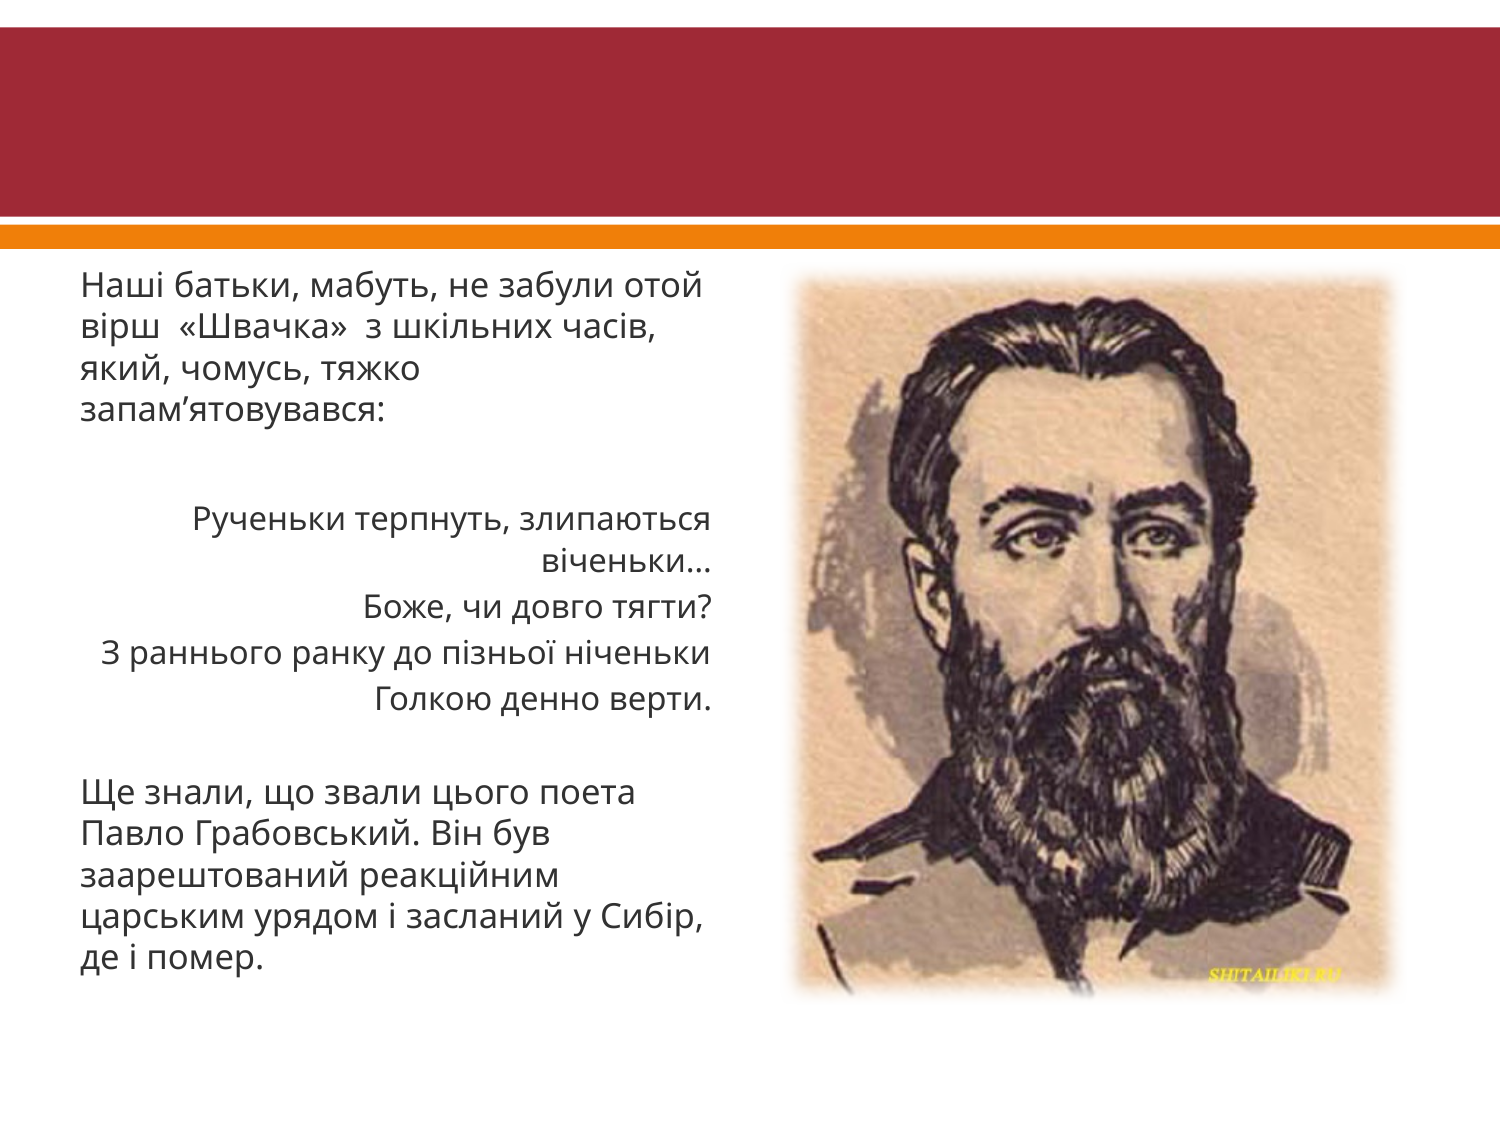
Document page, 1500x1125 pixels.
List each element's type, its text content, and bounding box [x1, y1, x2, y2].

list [780, 262, 1407, 1006]
list Наші батьки, мабуть, не забули отой вірш «Швачка» з шкільних часів, який, чомусь, тяжко запам’ятовувався: Рученьки терпнуть, злипаються віченьки… Боже, чи довго тягти? З раннього ранку до пізньої ніченьки Голкою денно верти. Ще знали, що звали цього поета Павло Грабовський. Він був заарештований реакційним царським урядом і засланий у Сибір, де і помер. [64, 255, 728, 998]
